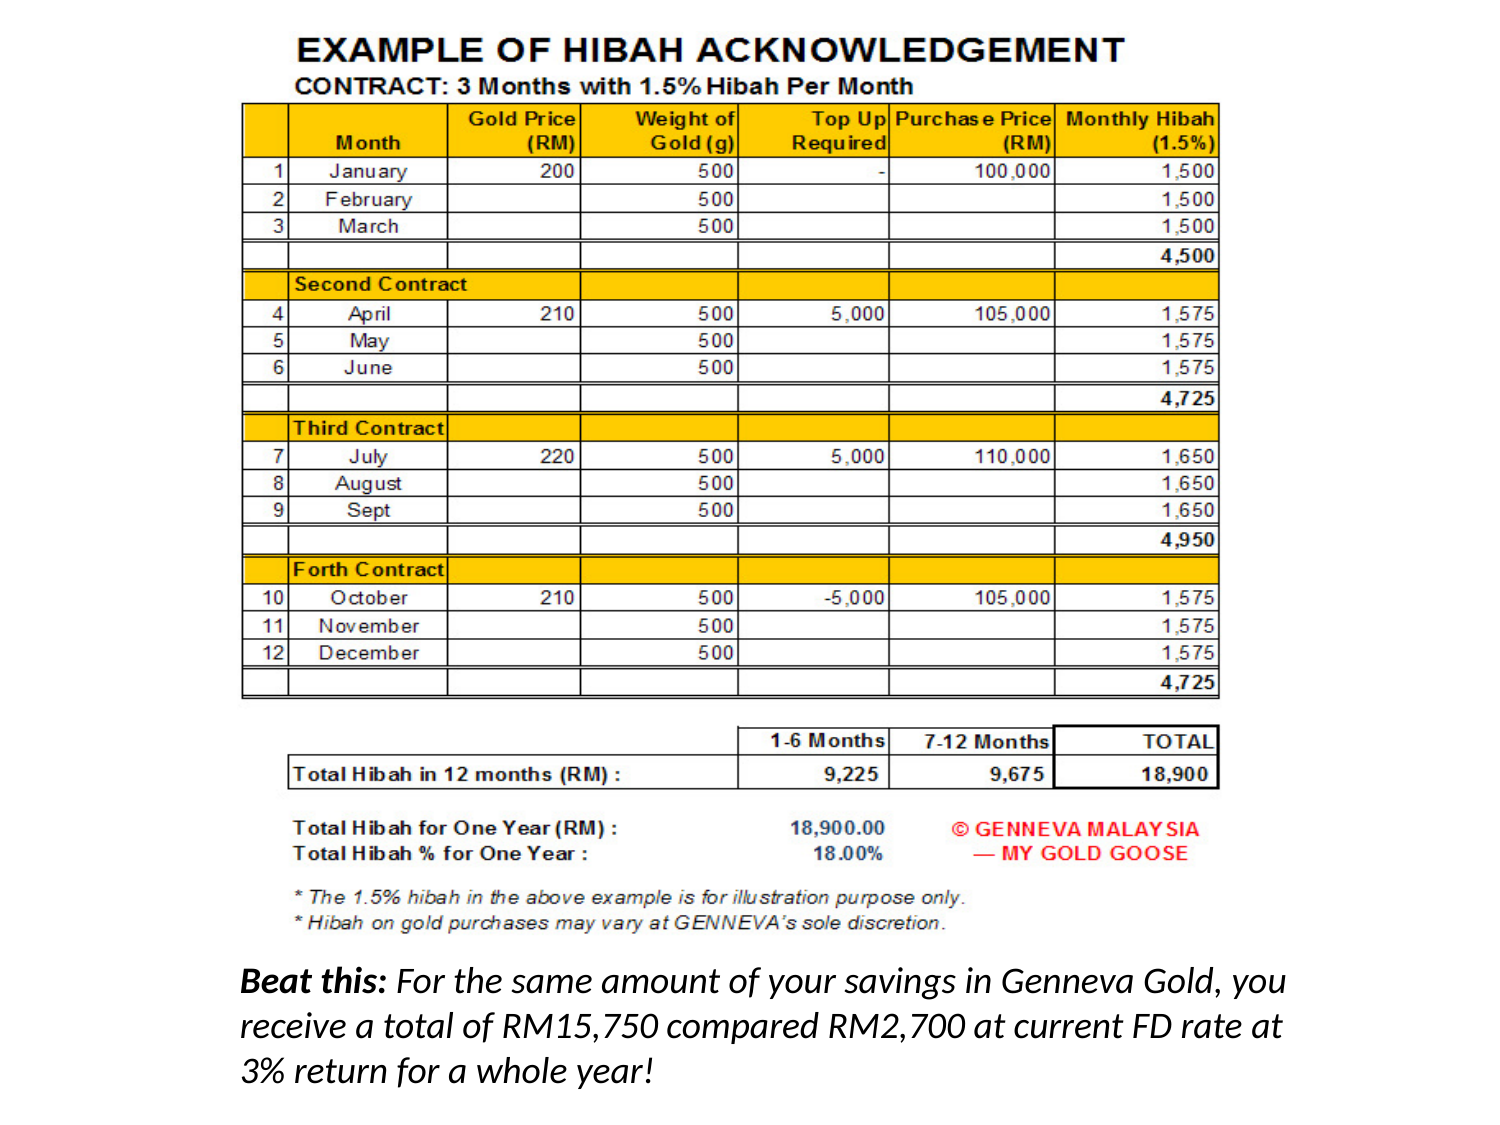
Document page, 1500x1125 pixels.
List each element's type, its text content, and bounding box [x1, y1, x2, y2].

text_box Beat this: For the same amount of your savings in Genneva Gold, you receive a total of RM15,750 compared RM2,700 at current FD rate at 3% return for a whole year! [225, 948, 1325, 1099]
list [237, 31, 1226, 938]
